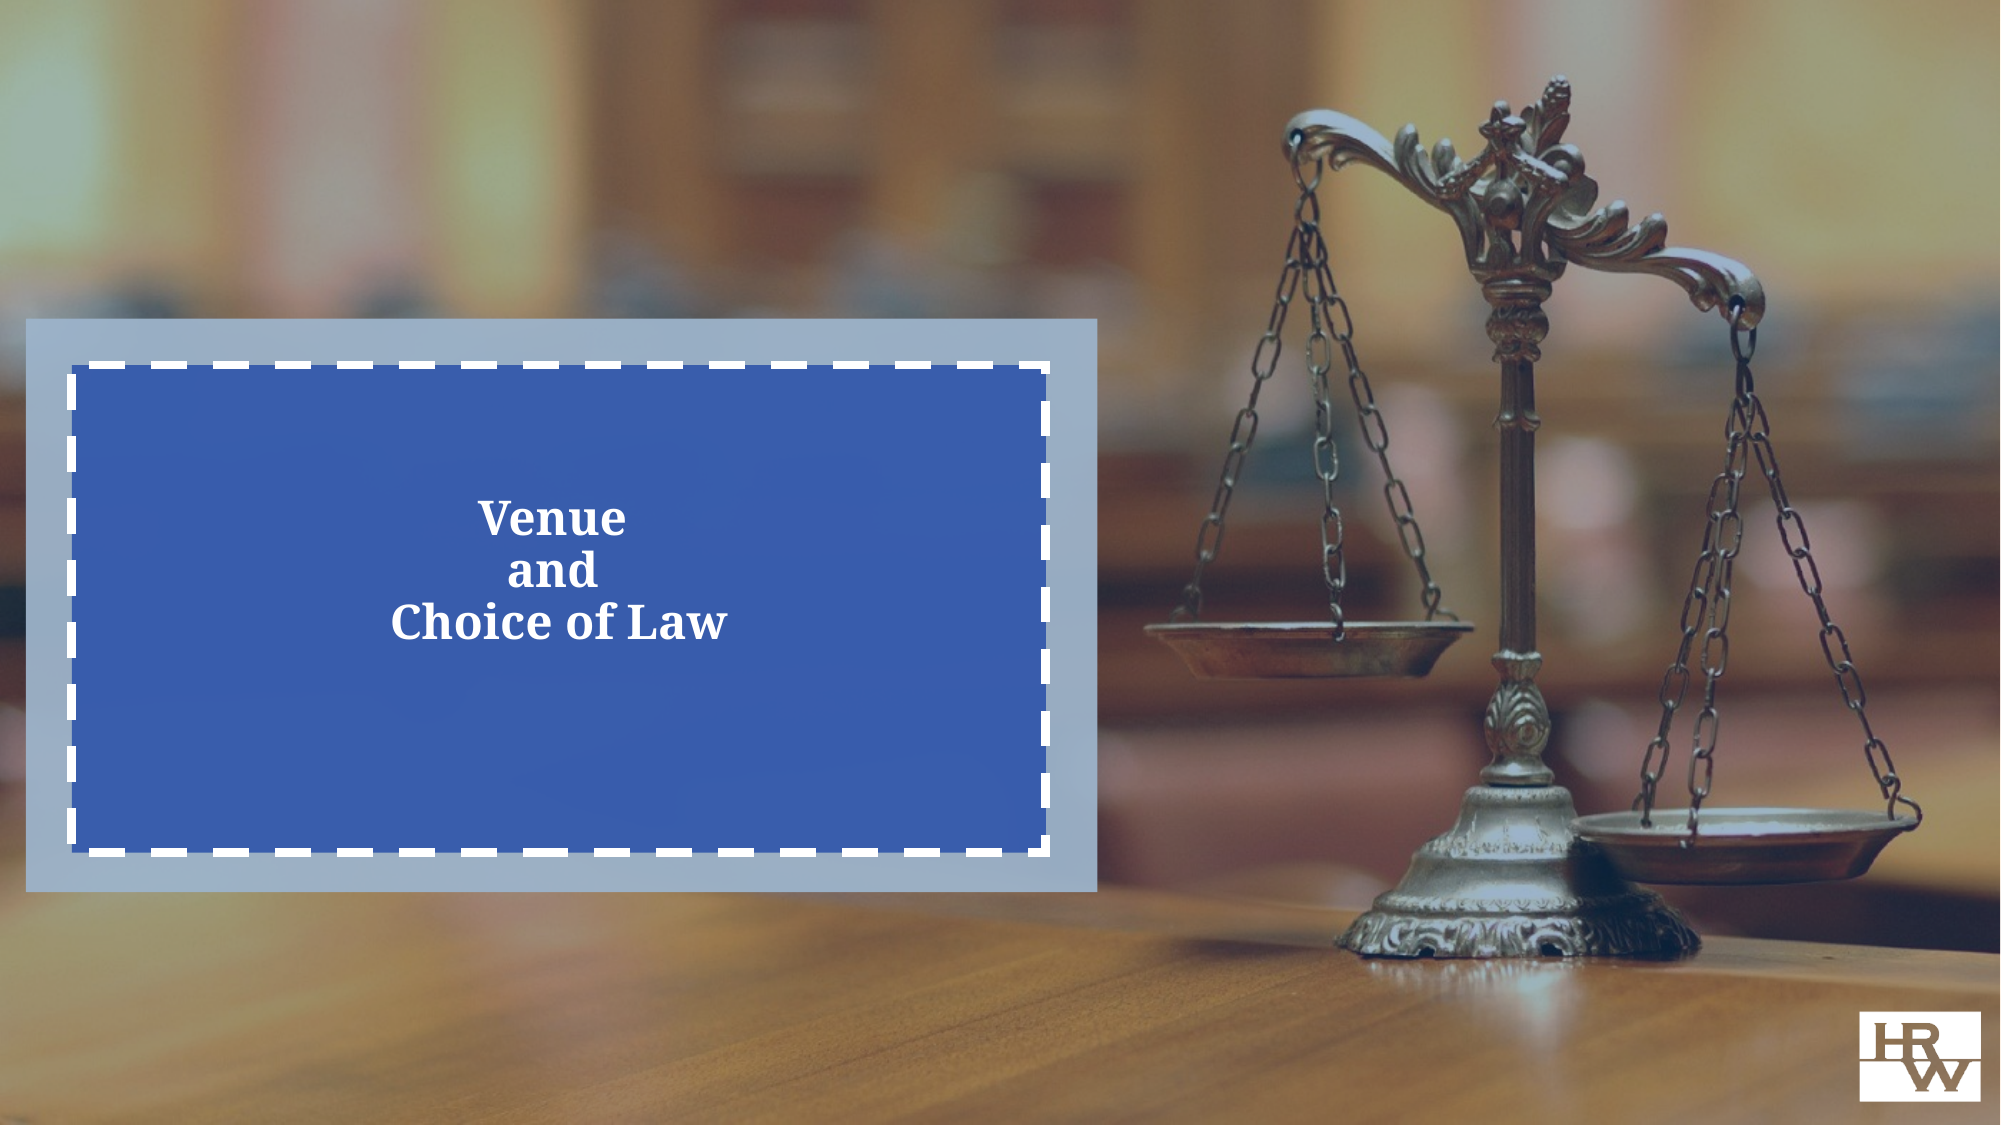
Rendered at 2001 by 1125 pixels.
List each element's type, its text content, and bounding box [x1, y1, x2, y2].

title Venue and Choice of Law [0, 440, 1141, 658]
picture [1858, 1007, 1992, 1112]
text_box [0, 0, 2000, 1125]
text_box [71, 658, 1047, 854]
text_box [71, 364, 1047, 440]
